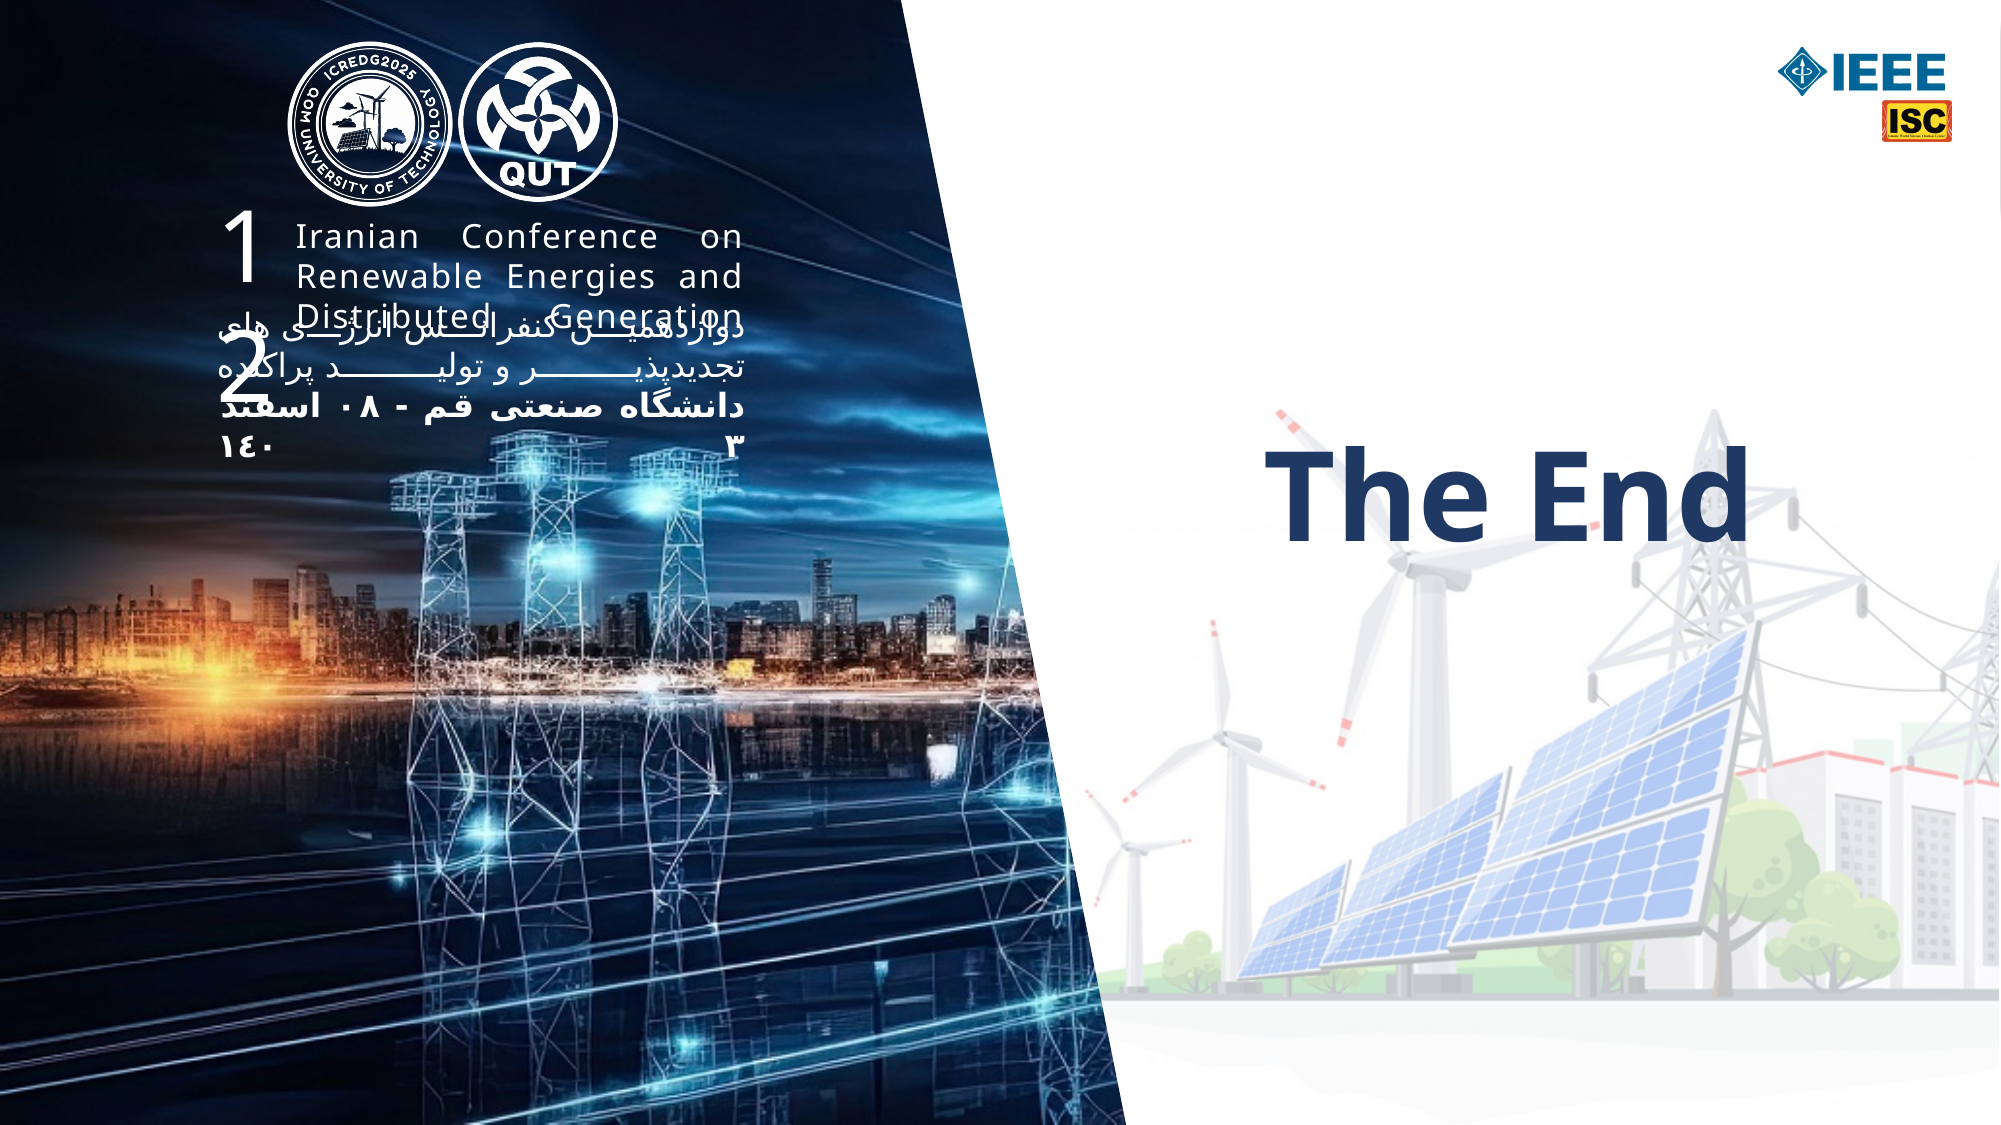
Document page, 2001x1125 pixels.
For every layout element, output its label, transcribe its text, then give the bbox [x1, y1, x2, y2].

picture [0, 0, 1127, 1125]
picture [1773, 42, 1952, 142]
title The End [1068, 184, 1952, 576]
